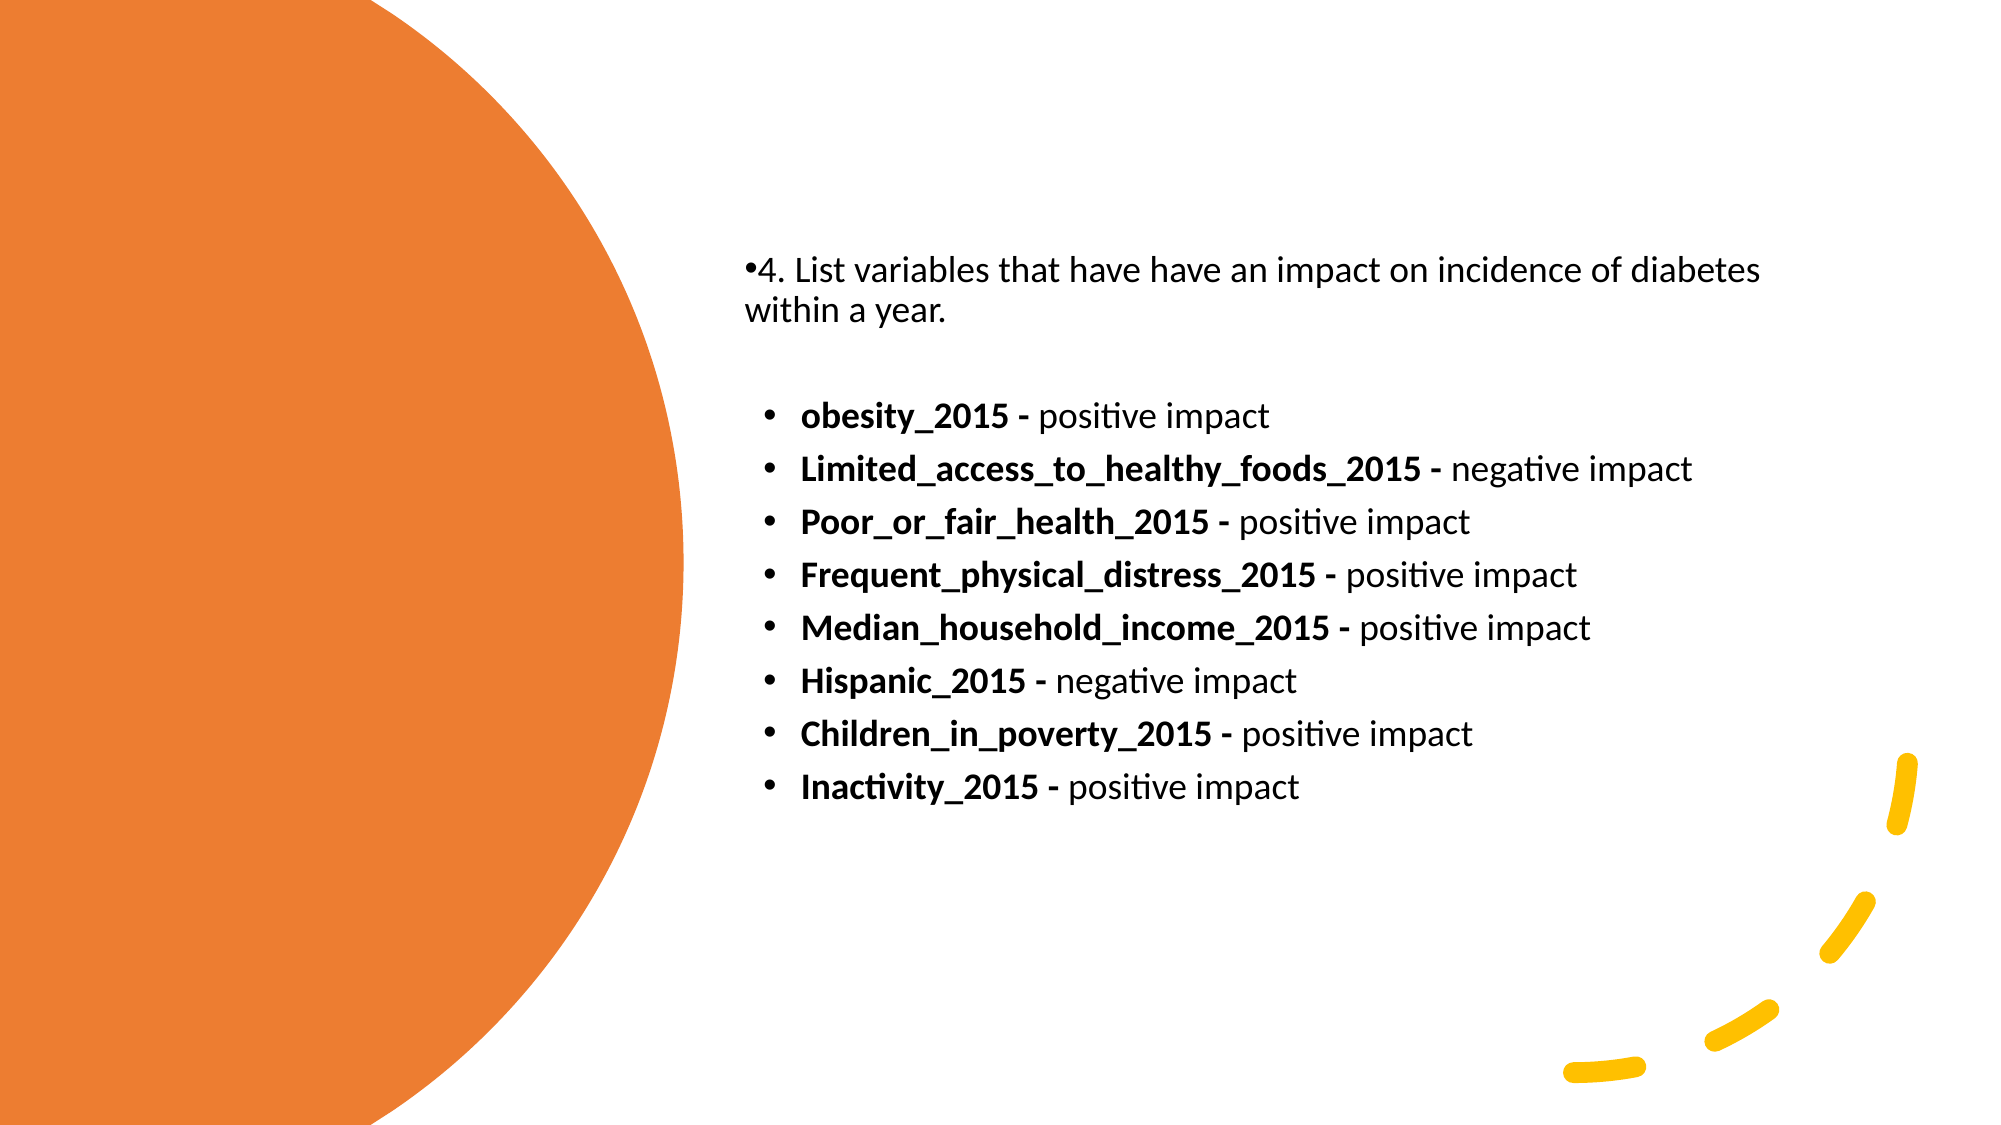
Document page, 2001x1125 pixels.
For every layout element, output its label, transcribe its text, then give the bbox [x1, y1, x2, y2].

text_box 4. List variables that have have an impact on incidence of diabetes within a year. obesity_2015 - positive impact Limited_access_to_healthy_foods_2015 - negative impact Poor_or_fair_health_2015 - positive impact Frequent_physical_distress_2015 - positive impact Median_household_income_2015 - positive impact Hispanic_2015 - negative impact Children_in_poverty_2015 - positive impact Inactivity_2015 - positive impact [729, 96, 1863, 1014]
text_box [374, 0, 2000, 1125]
text_box [1572, 1014, 1764, 1074]
text_box [1863, 737, 1909, 907]
text_box [0, 0, 685, 1125]
